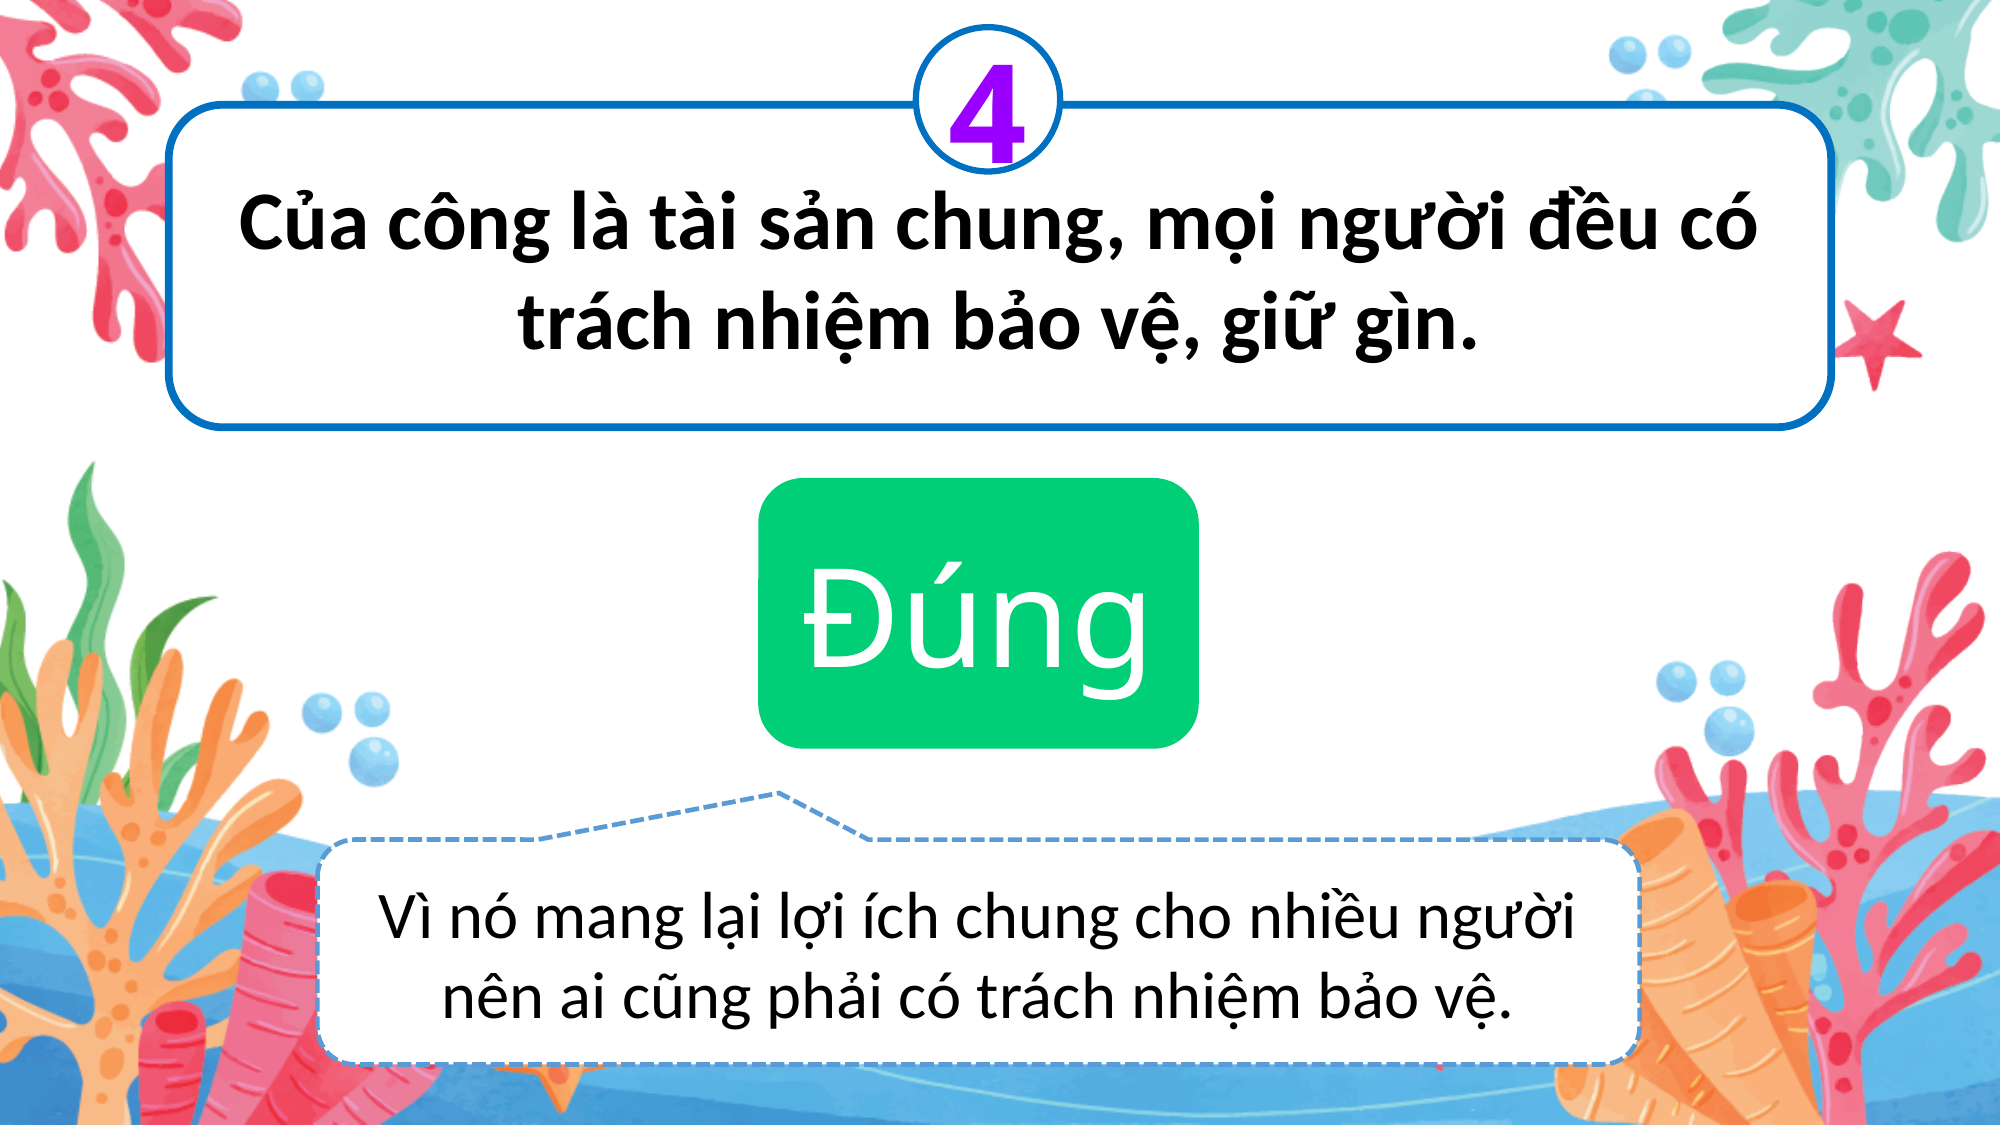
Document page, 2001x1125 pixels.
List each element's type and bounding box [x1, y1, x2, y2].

text_box [168, 19, 1832, 428]
text_box [758, 477, 1199, 749]
picture [0, 0, 2000, 1125]
